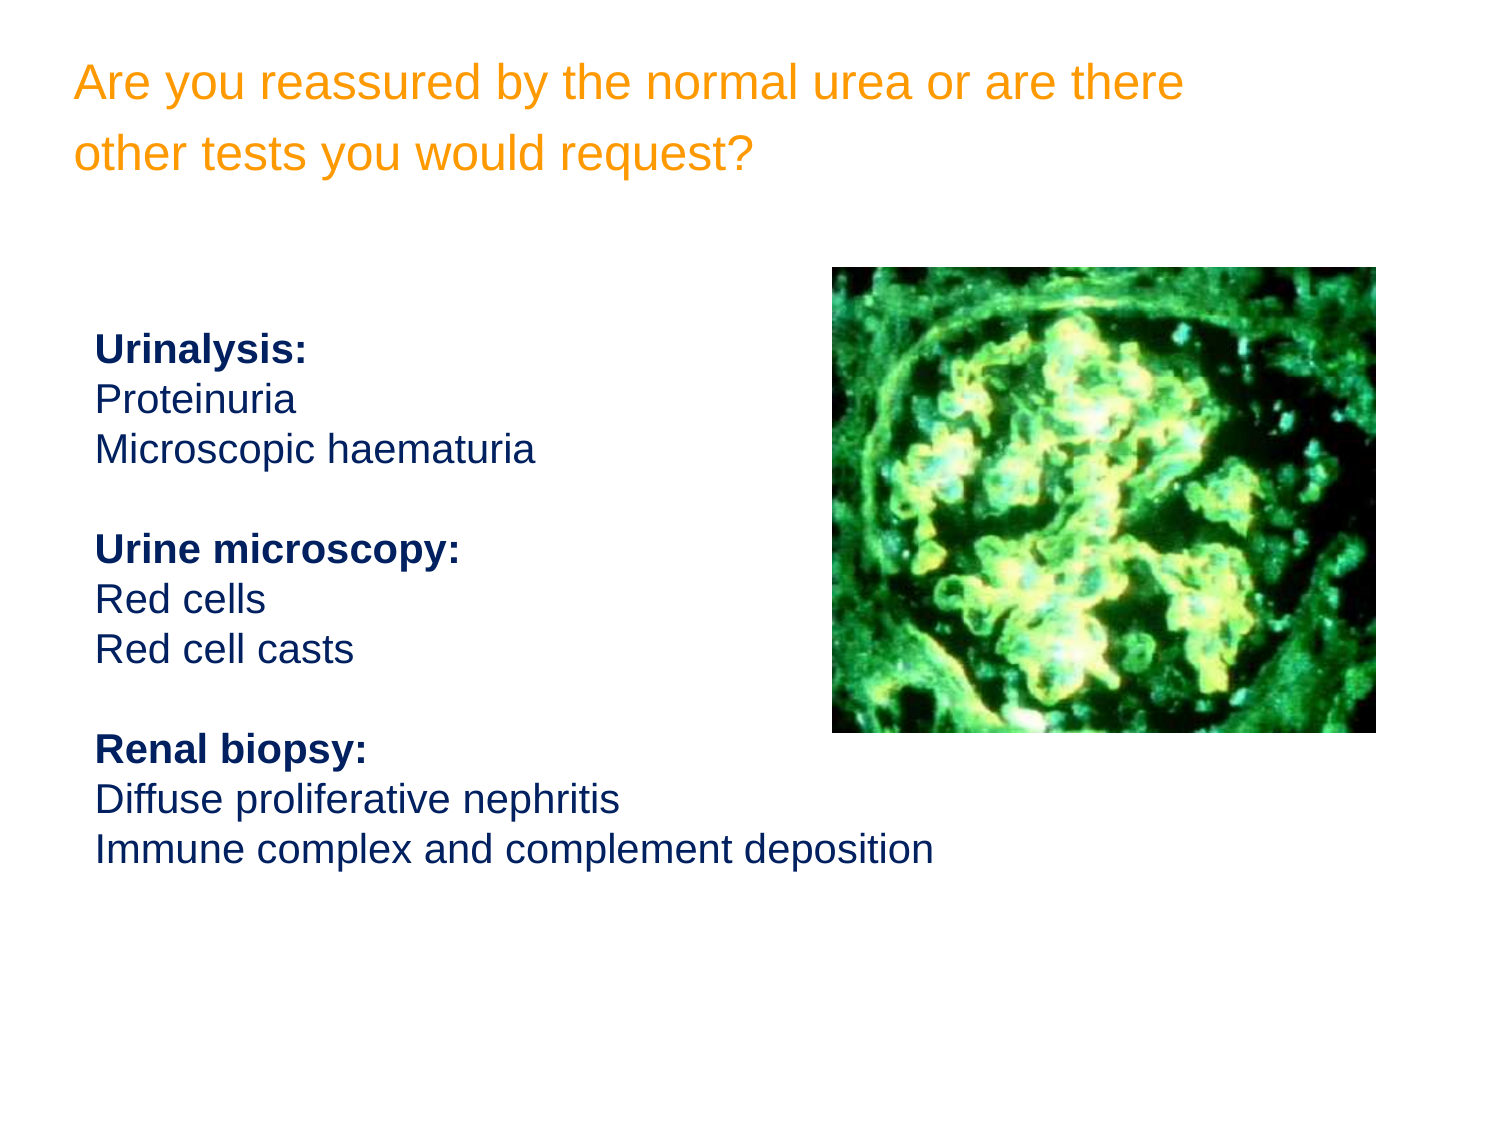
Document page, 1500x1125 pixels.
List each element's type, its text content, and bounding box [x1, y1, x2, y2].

text_box Urinalysis: Proteinuria Microscopic haematuria Urine microscopy: Red cells Red cell casts Renal biopsy: Diffuse proliferative nephritis Immune complex and complement deposition [79, 314, 950, 880]
picture [832, 266, 1377, 734]
text_box Are you reassured by the normal urea or are there other tests you would request? [58, 42, 1215, 188]
